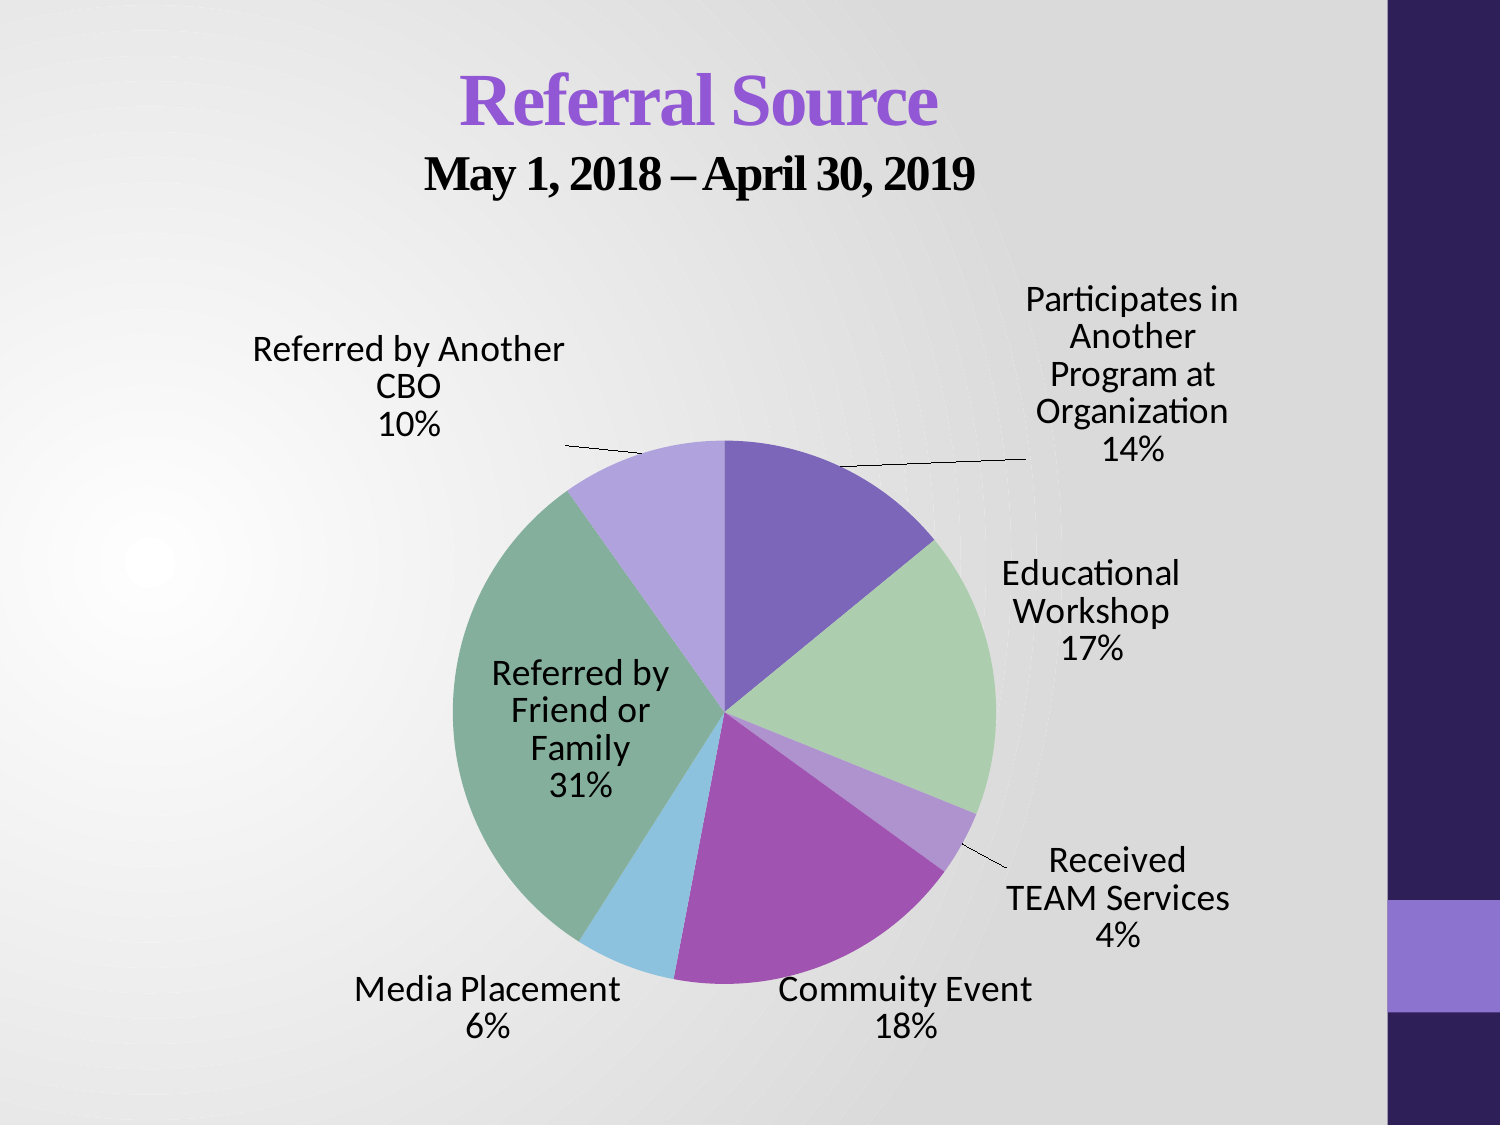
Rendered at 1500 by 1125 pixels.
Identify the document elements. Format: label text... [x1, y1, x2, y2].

chart [122, 282, 1259, 1072]
title Referral Source May 1, 2018 – April 30, 2019 [75, 45, 1325, 207]
